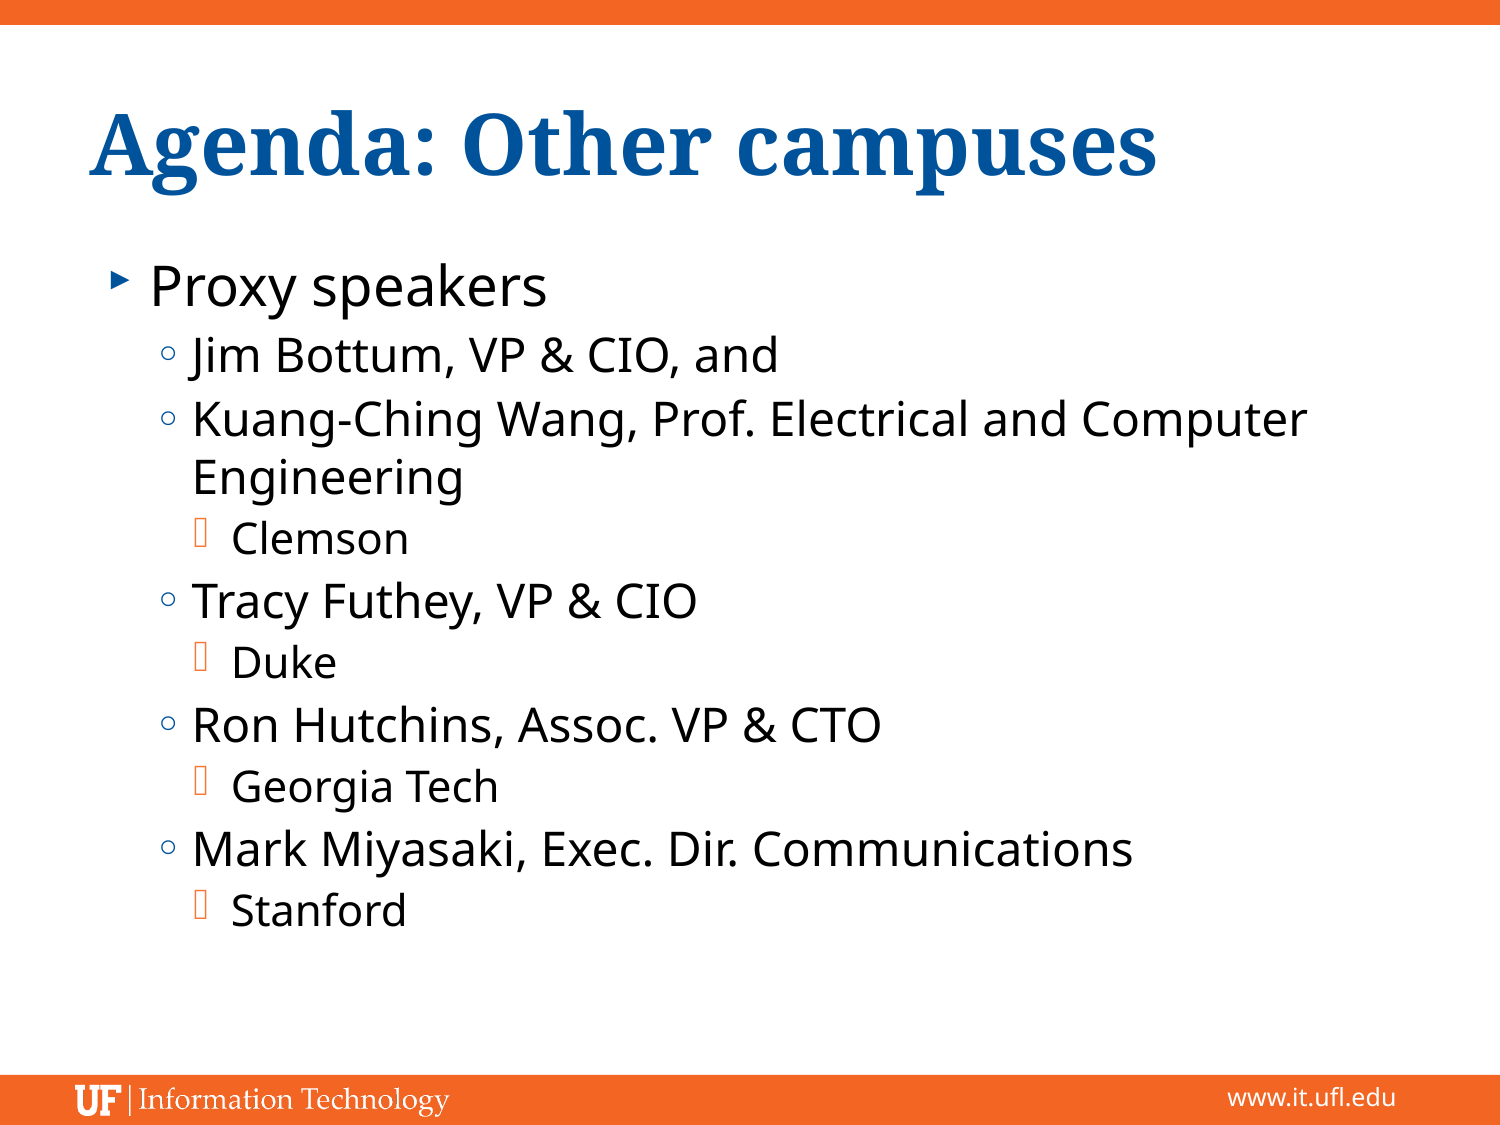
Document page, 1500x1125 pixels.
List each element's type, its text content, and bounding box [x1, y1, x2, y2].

title Agenda: Other campuses [75, 50, 1425, 233]
picture [75, 1083, 450, 1117]
list Proxy speakers Jim Bottum, VP & CIO, and Kuang-Ching Wang, Prof. Electrical and Computer Engineering Clemson Tracy Futhey, VP & CIO Duke Ron Hutchins, Assoc. VP & CTO Georgia Tech Mark Miyasaki, Exec. Dir. Communications Stanford [75, 243, 1425, 986]
